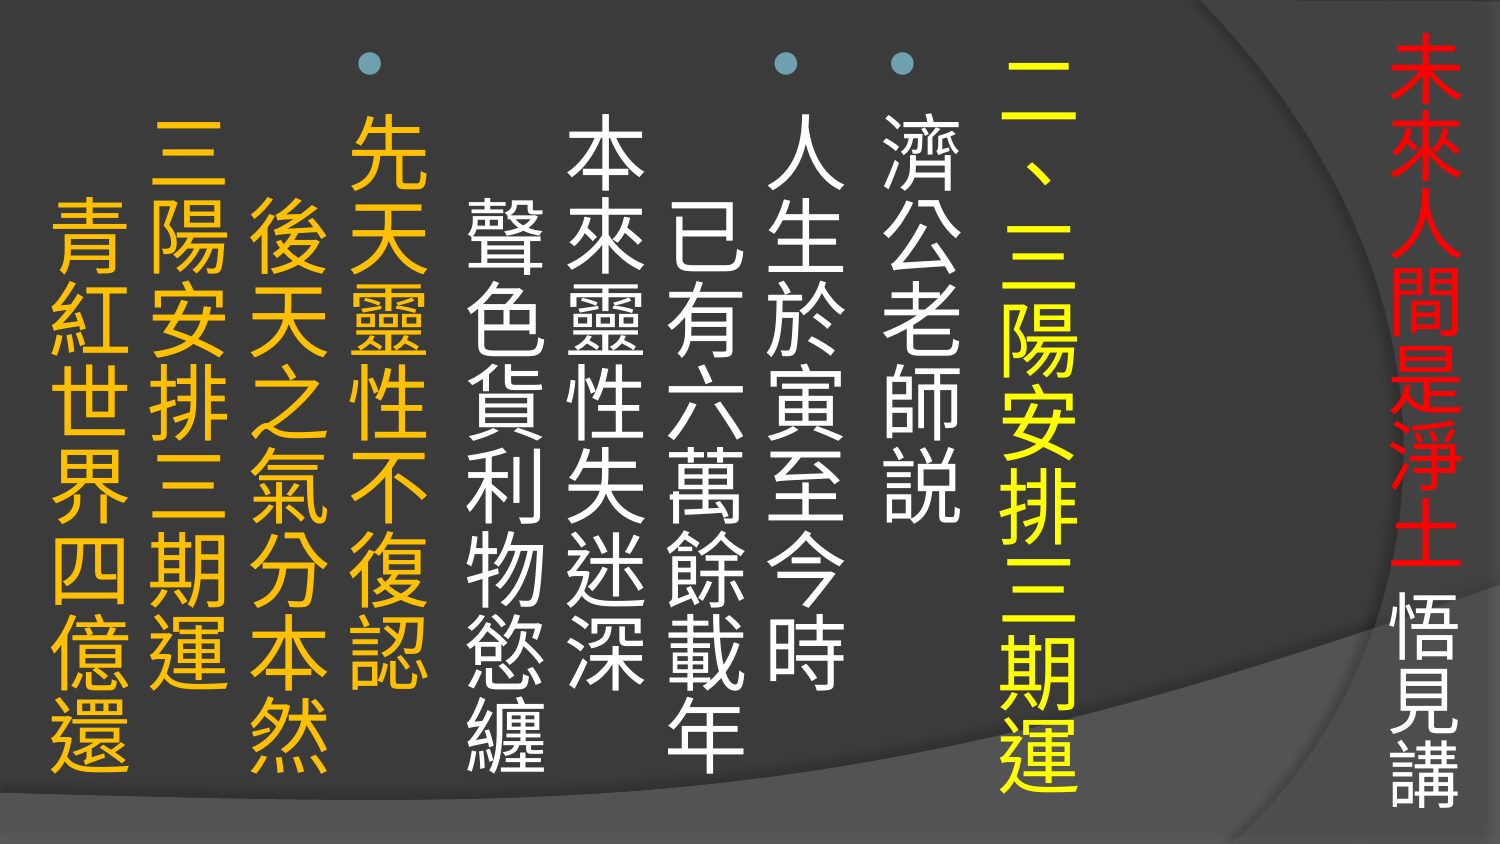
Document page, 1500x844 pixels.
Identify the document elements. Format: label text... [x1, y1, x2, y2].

list 二、三陽安排三期運 濟公老師説 人生於寅至今時 已有六萬餘載年 本來靈性失迷深 聲色貨利物慾纏 先天靈性不復認 後天之氣分本然 三陽安排三期運 青紅世界四億還 [29, 27, 1365, 820]
title 未來人間是淨土 悟見講 [1364, 21, 1483, 820]
